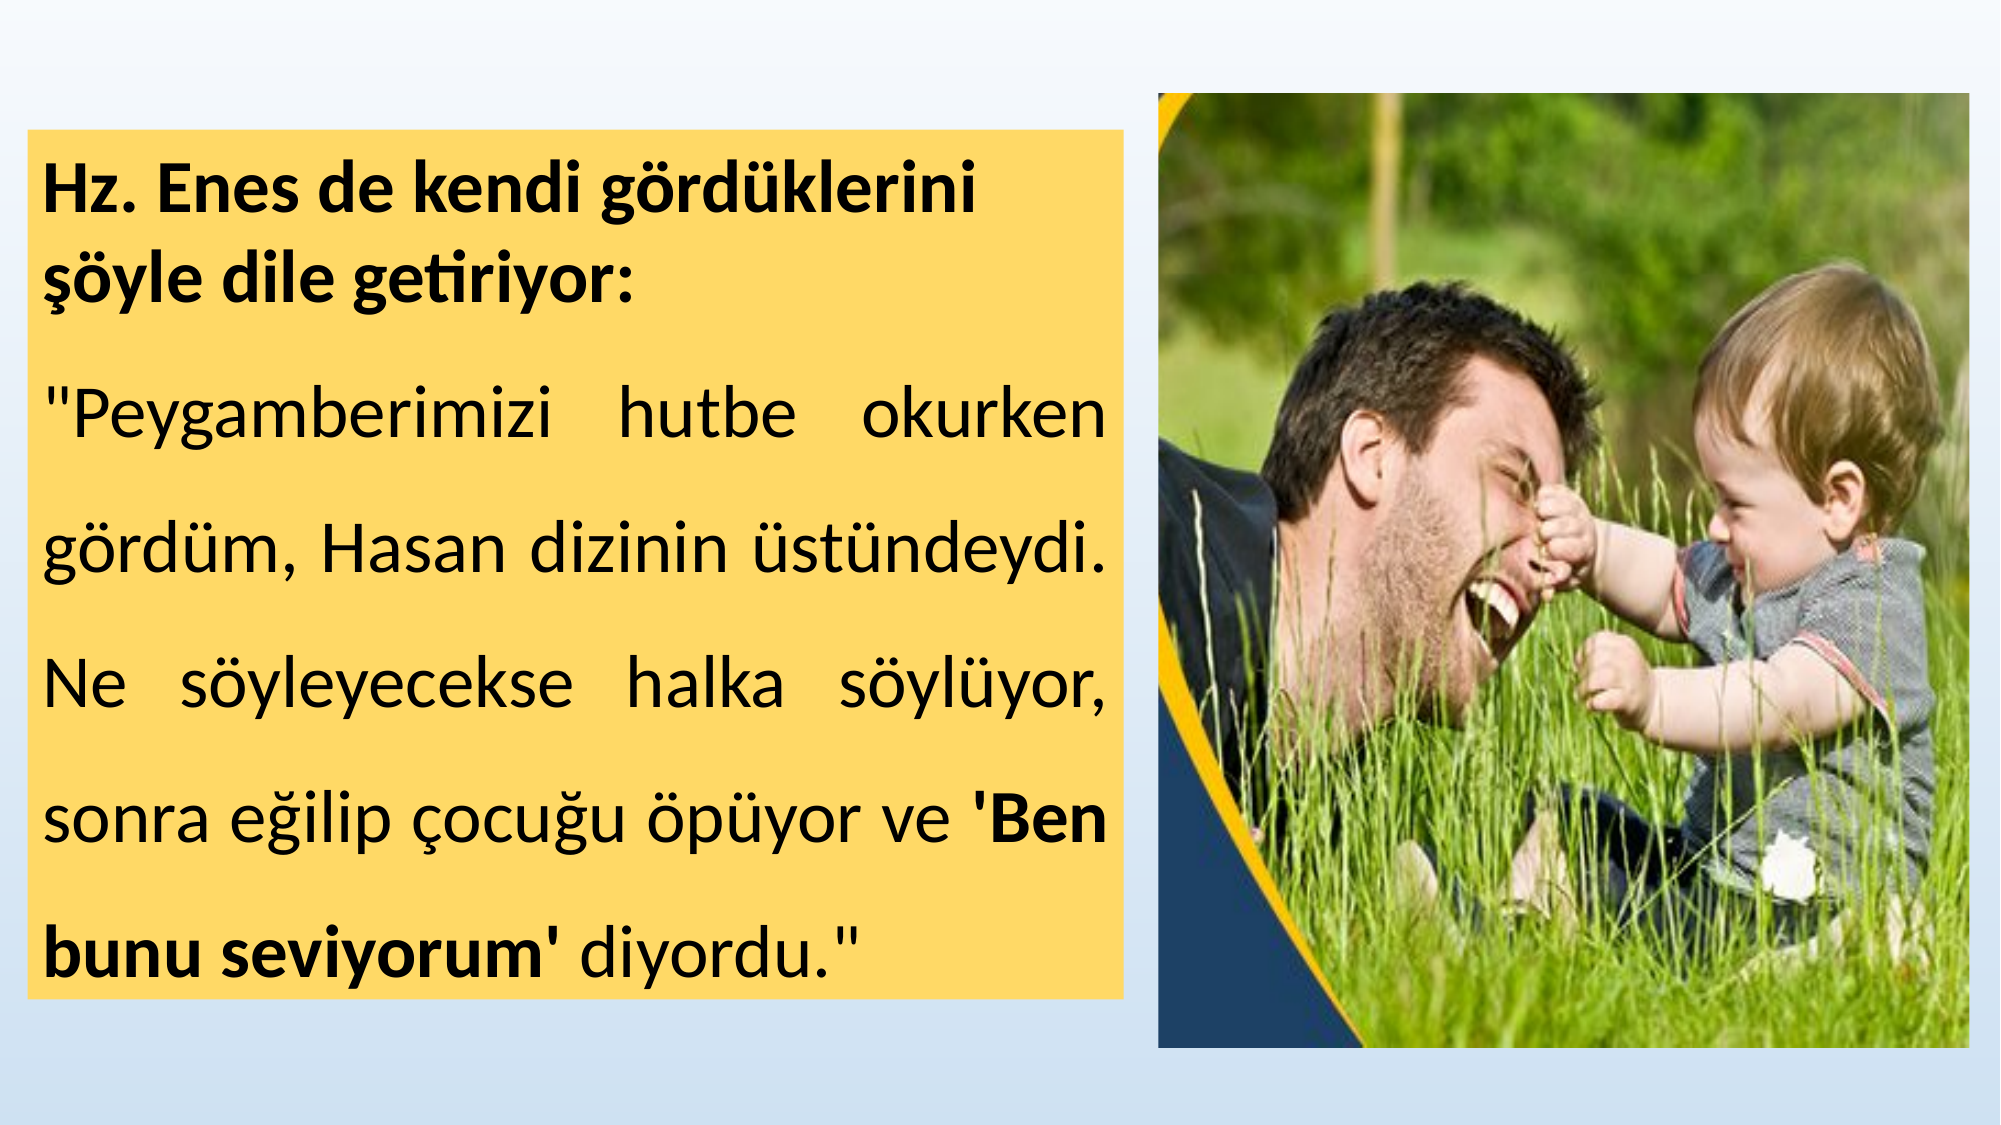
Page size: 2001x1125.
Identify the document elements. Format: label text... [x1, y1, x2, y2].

text_box Hz. Enes de kendi gördüklerini şöyle dile getiriyor: "Peygamberimizi hutbe okurken gördüm, Hasan dizinin üstündeydi. Ne söyleyecekse halka söylüyor, sonra eğilip çocuğu öpüyor ve 'Ben bunu seviyorum' diyordu." [27, 129, 1124, 1000]
picture [1158, 93, 1970, 1048]
